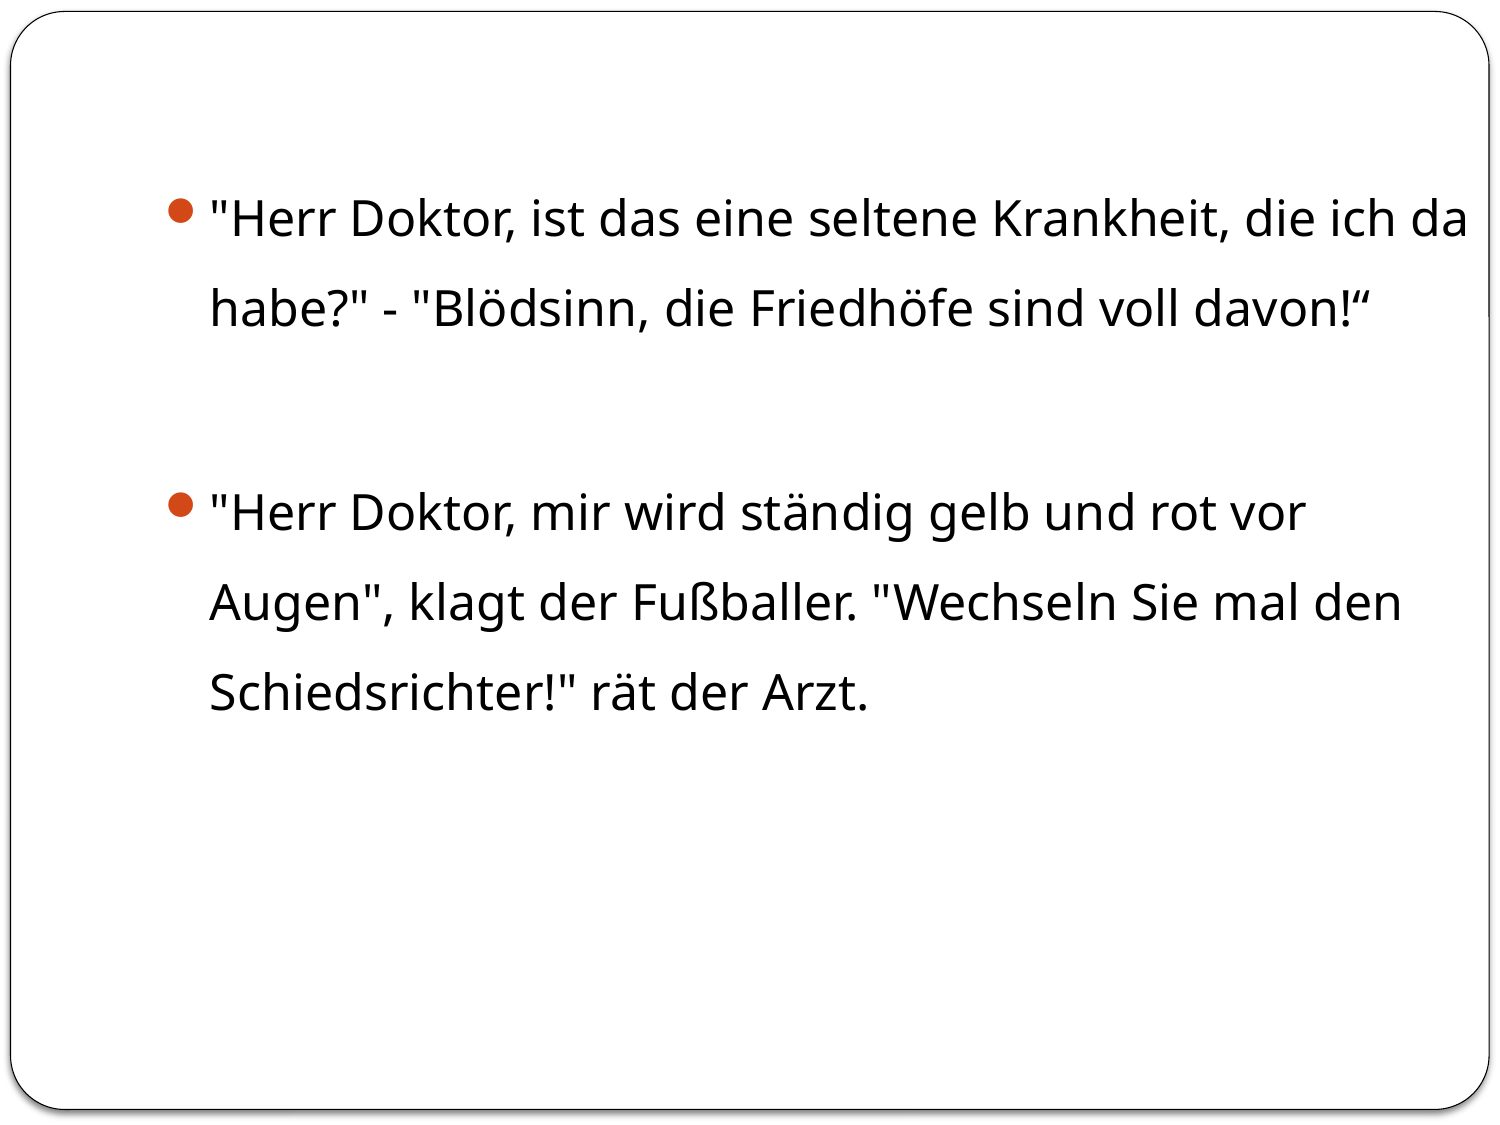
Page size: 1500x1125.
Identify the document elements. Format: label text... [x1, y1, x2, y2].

list "Herr Doktor, ist das eine seltene Krankheit, die ich da habe?" - "Blödsinn, die Friedhöfe sind voll davon!“ "Herr Doktor, mir wird ständig gelb und rot vor Augen", klagt der Fußballer. "Wechseln Sie mal den Schiedsrichter!" rät der Arzt. [150, 148, 1500, 892]
